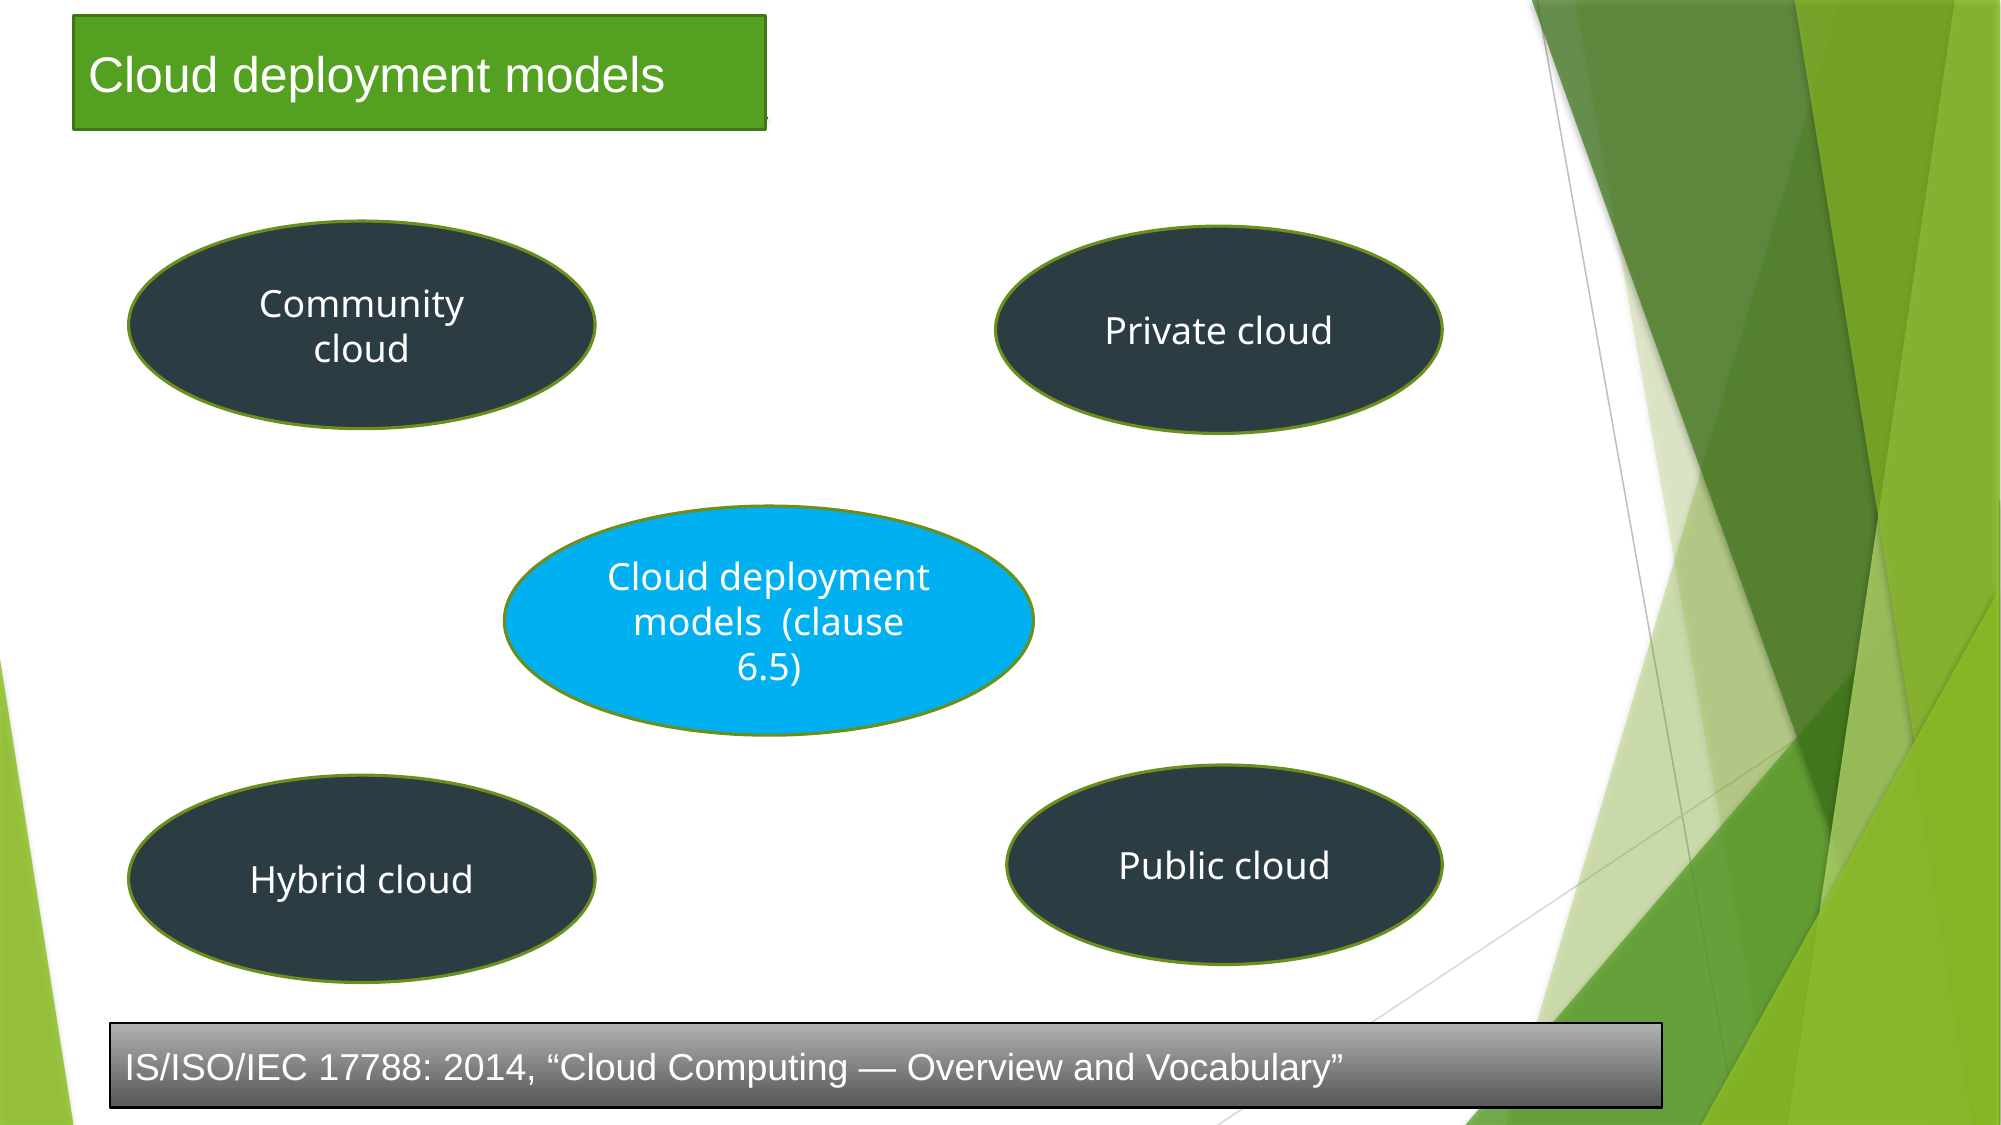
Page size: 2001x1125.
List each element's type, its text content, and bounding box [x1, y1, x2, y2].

text_box Cloud deployment models [72, 14, 767, 131]
text_box Community cloud [126, 219, 597, 431]
text_box Cloud deployment models (clause 6.5) [502, 504, 1036, 737]
text_box Public cloud [1005, 763, 1444, 967]
text_box Hybrid cloud [126, 773, 597, 985]
text_box IS/ISO/IEC 17788: 2014, “Cloud Computing — Overview and Vocabulary” [109, 1022, 1663, 1109]
text_box Private cloud [993, 224, 1444, 436]
